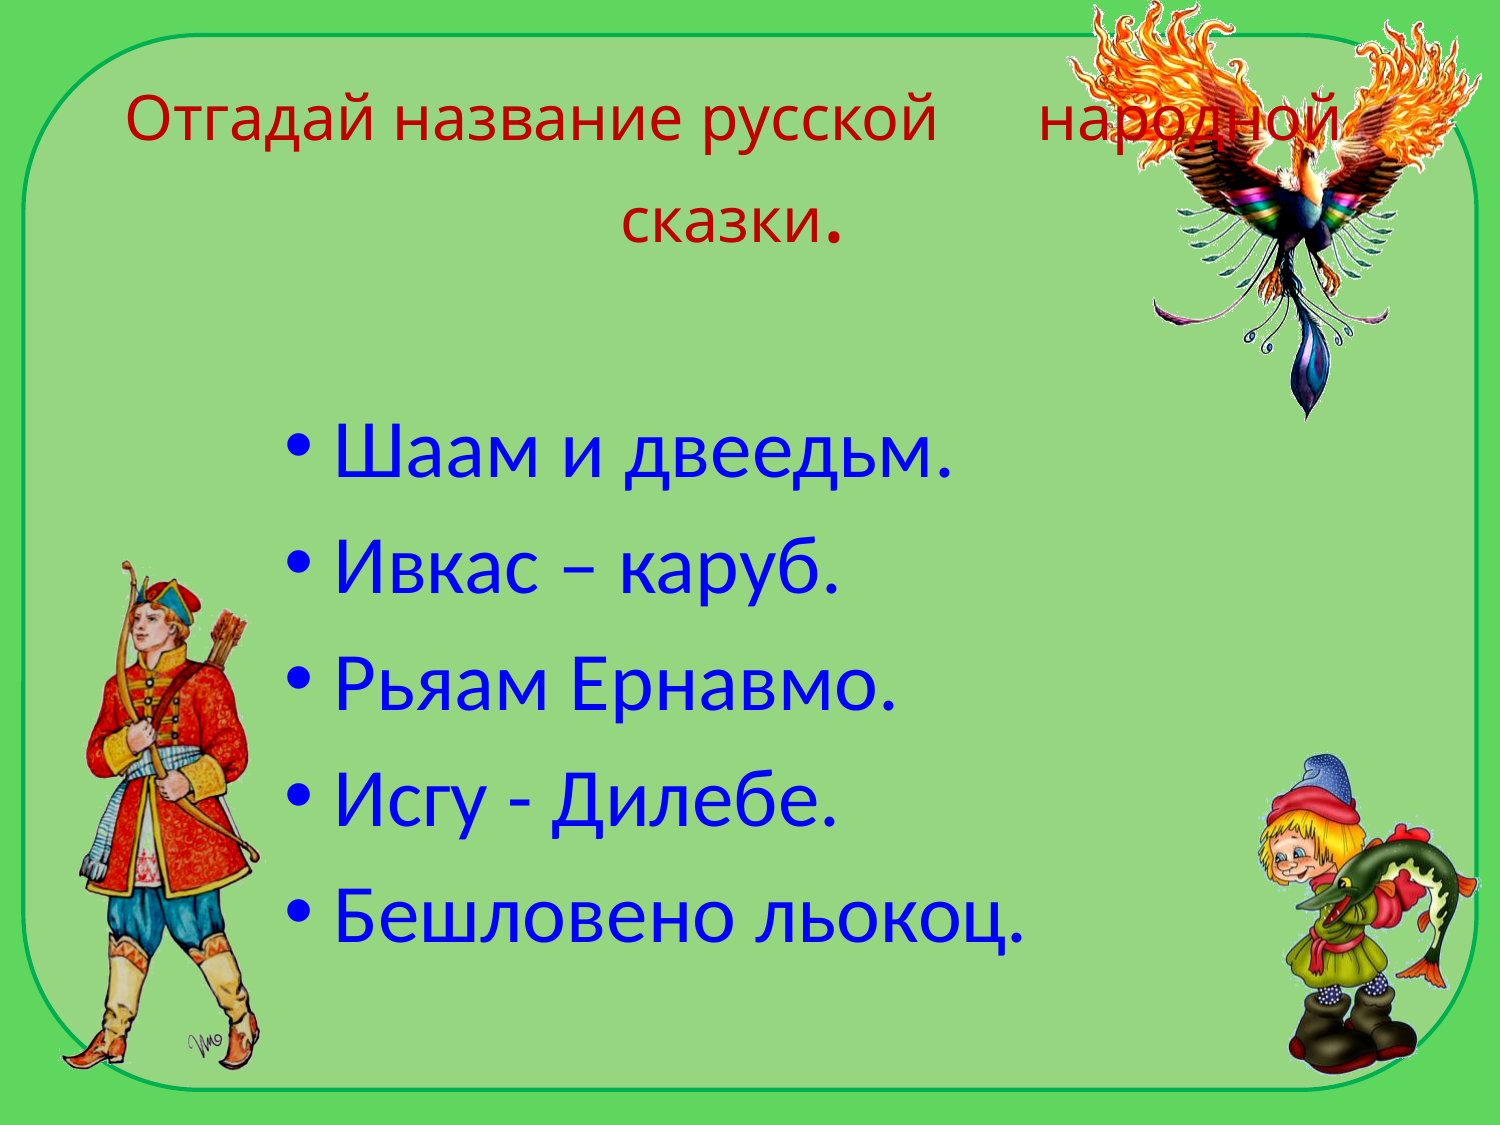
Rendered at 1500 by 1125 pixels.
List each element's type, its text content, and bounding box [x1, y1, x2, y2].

picture [58, 550, 271, 1079]
title Отгадай название русской народной сказки. [58, 70, 1409, 375]
list Шаам и двеедьм. Ивкас – каруб. Рьяам Ернавмо. Исгу - Дилебе. Бешловено льокоц. [269, 386, 1207, 973]
picture [1066, 0, 1500, 424]
picture [1242, 749, 1500, 1094]
